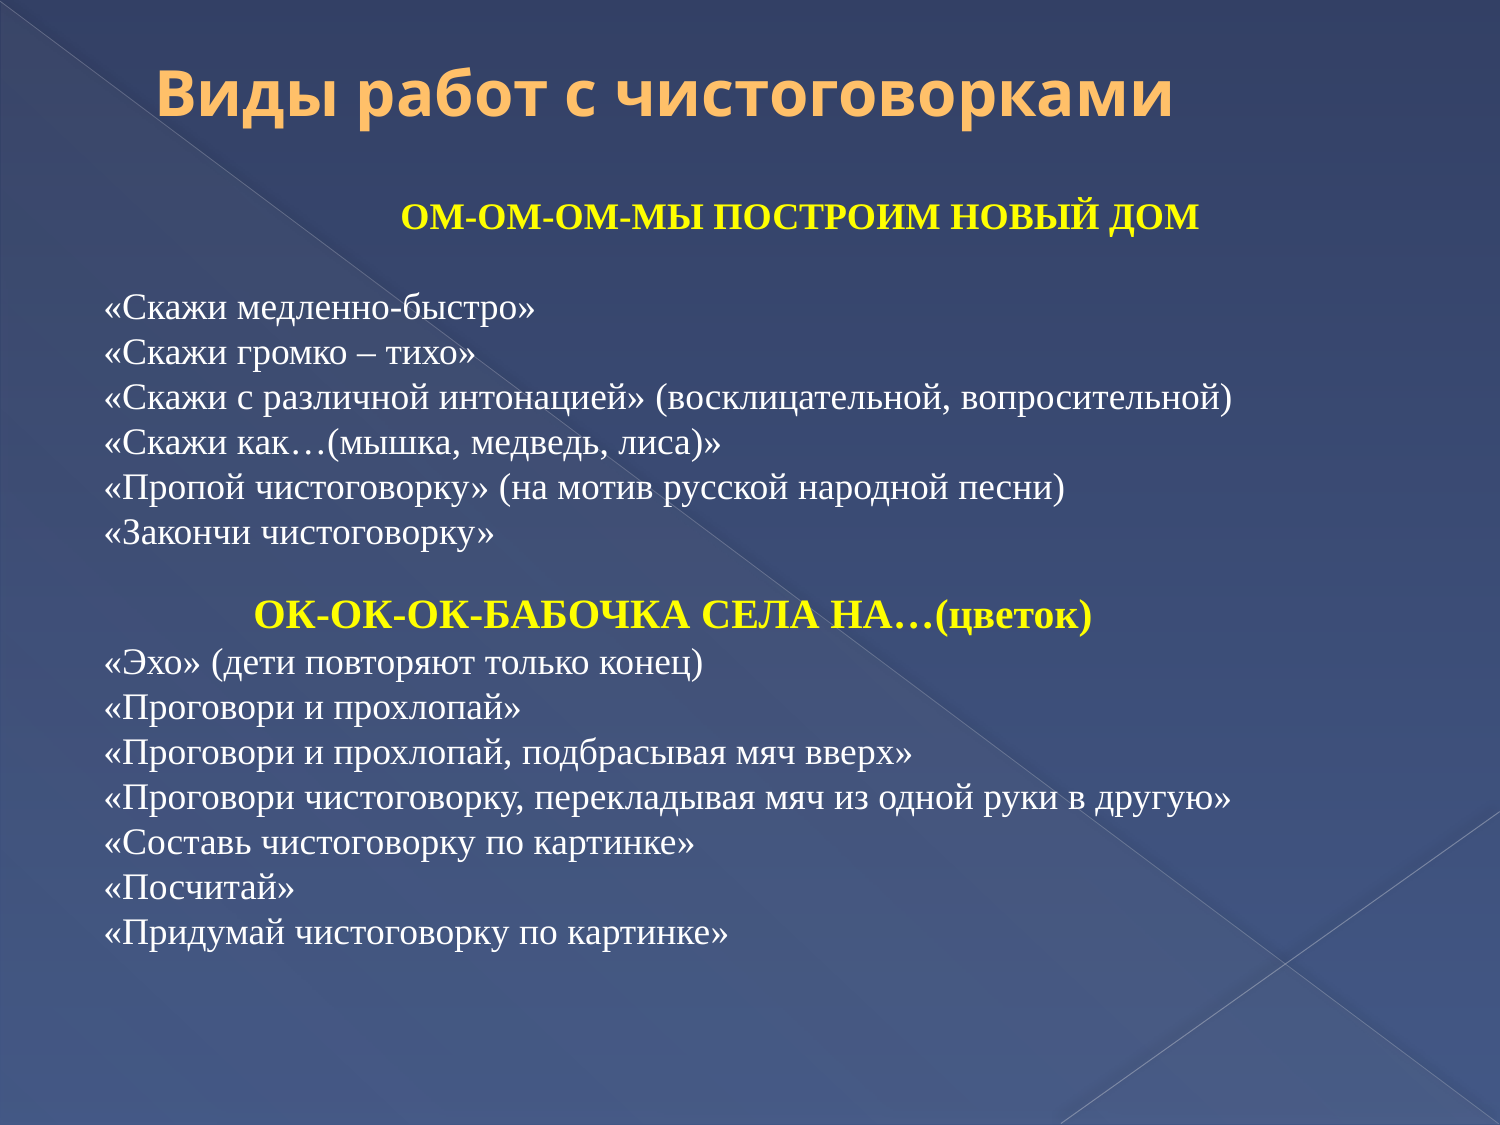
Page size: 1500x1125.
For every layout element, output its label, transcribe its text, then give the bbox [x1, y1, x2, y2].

text_box ОМ-ОМ-ОМ-МЫ ПОСТРОИМ НОВЫЙ ДОМ «Скажи медленно-быстро» «Скажи громко – тихо» «Скажи с различной интонацией» (восклицательной, вопросительной) «Скажи как…(мышка, медведь, лиса)» «Пропой чистоговорку» (на мотив русской народной песни) «Закончи чистоговорку» ОК-ОК-ОК-БАБОЧКА СЕЛА НА…(цветок) «Эхо» (дети повторяют только конец) «Проговори и прохлопай» «Проговори и прохлопай, подбрасывая мяч вверх» «Проговори чистоговорку, перекладывая мяч из одной руки в другую» «Составь чистоговорку по картинке» «Посчитай» «Придумай чистоговорку по картинке» [88, 184, 1447, 960]
title Виды работ с чистоговорками [75, 43, 1425, 138]
